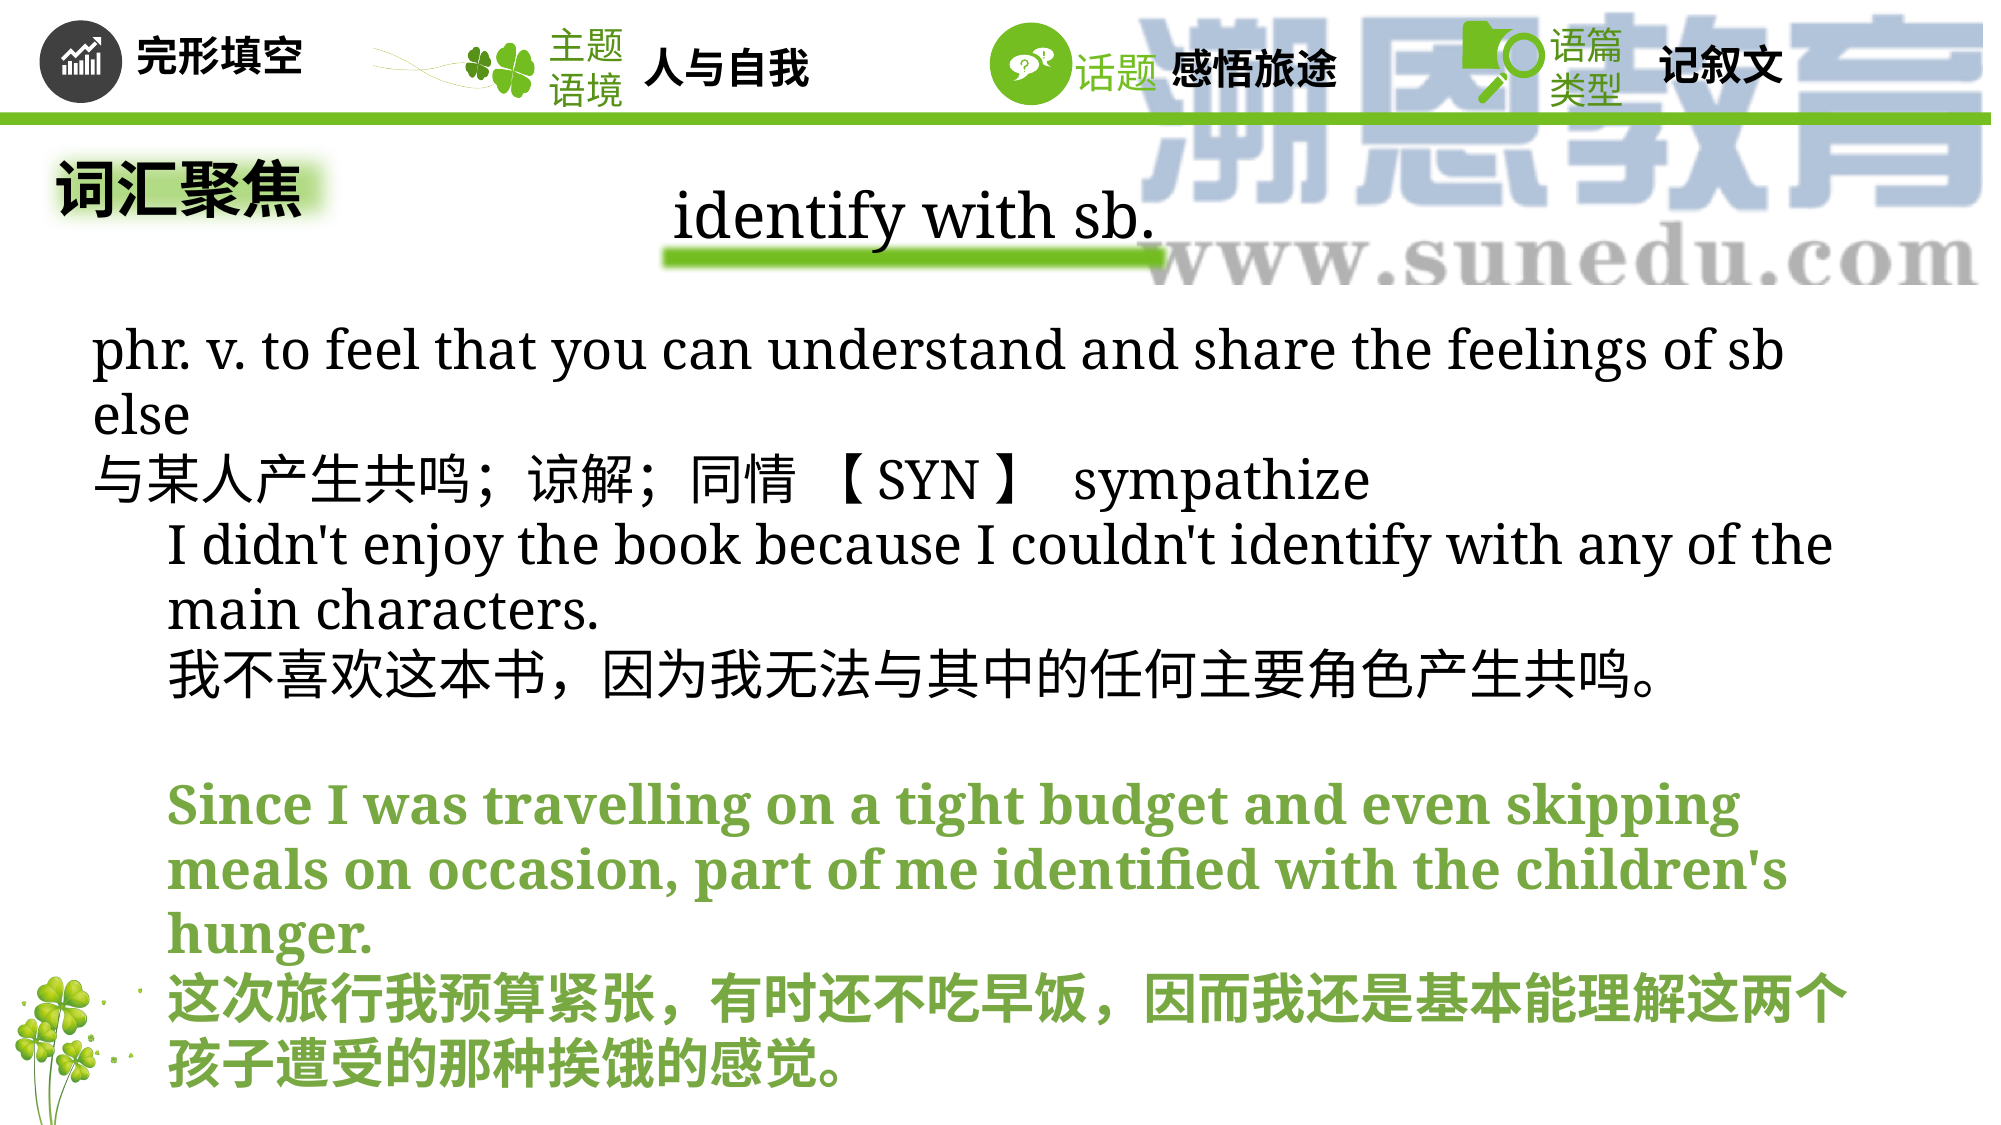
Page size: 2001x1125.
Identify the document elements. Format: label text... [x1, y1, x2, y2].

text_box [1499, 72, 1508, 81]
text_box 词汇聚焦 [73, 176, 310, 200]
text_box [39, 20, 123, 103]
text_box 记叙文 [1644, 31, 1892, 96]
picture [373, 29, 605, 113]
text_box [1462, 20, 1514, 69]
picture [9, 970, 146, 1125]
picture [1134, 126, 1983, 285]
text_box identify with sb. [658, 168, 1228, 265]
text_box [0, 111, 1992, 126]
text_box 语篇类型 [1534, 14, 1661, 120]
text_box phr. v. to feel that you can understand and share the feelings of sb else 与某人产生共鸣；谅解；同情 【SYN】 sympathize I didn't enjoy the book because I couldn't identify with any of the main characters. 我不喜欢这本书，因为我无法与其中的任何主要角色产生共鸣。 Since I was travelling on a tight budget and even skipping meals on occasion, part of me identified with the children's hunger. 这次旅行我预算紧张，有时还不吃早饭，因而我还是基本能理解这两个孩子遭受的那种挨饿的感觉。 [77, 307, 1905, 1103]
text_box 话题 [1073, 39, 1308, 105]
text_box 感悟旅途 [1156, 35, 1404, 101]
text_box [1502, 32, 1546, 79]
text_box 完形填空 [123, 22, 432, 88]
text_box 人与自我 [659, 34, 989, 100]
text_box 主题语境 [533, 14, 659, 120]
picture [1134, 10, 1983, 111]
text_box [1478, 76, 1504, 104]
picture [1510, 40, 1534, 71]
text_box [666, 259, 1161, 265]
text_box vt. to succeed in dealing with or controlling a problem that has been preventing you from achieving sth 克服；解决 She overcame injury to win the Olympic gold medal. 她战胜了伤痛，赢得了奥运会金牌。 Overcoming my remaining stinginess, I bought them one of Hardee's delicious, big chocolate chip cookies. 战胜了我内心残留的一丝小气，我给他俩买了“哈迪斯”餐厅一款美味的大巧克力曲奇饼。 [66, 169, 316, 206]
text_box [989, 22, 1073, 106]
